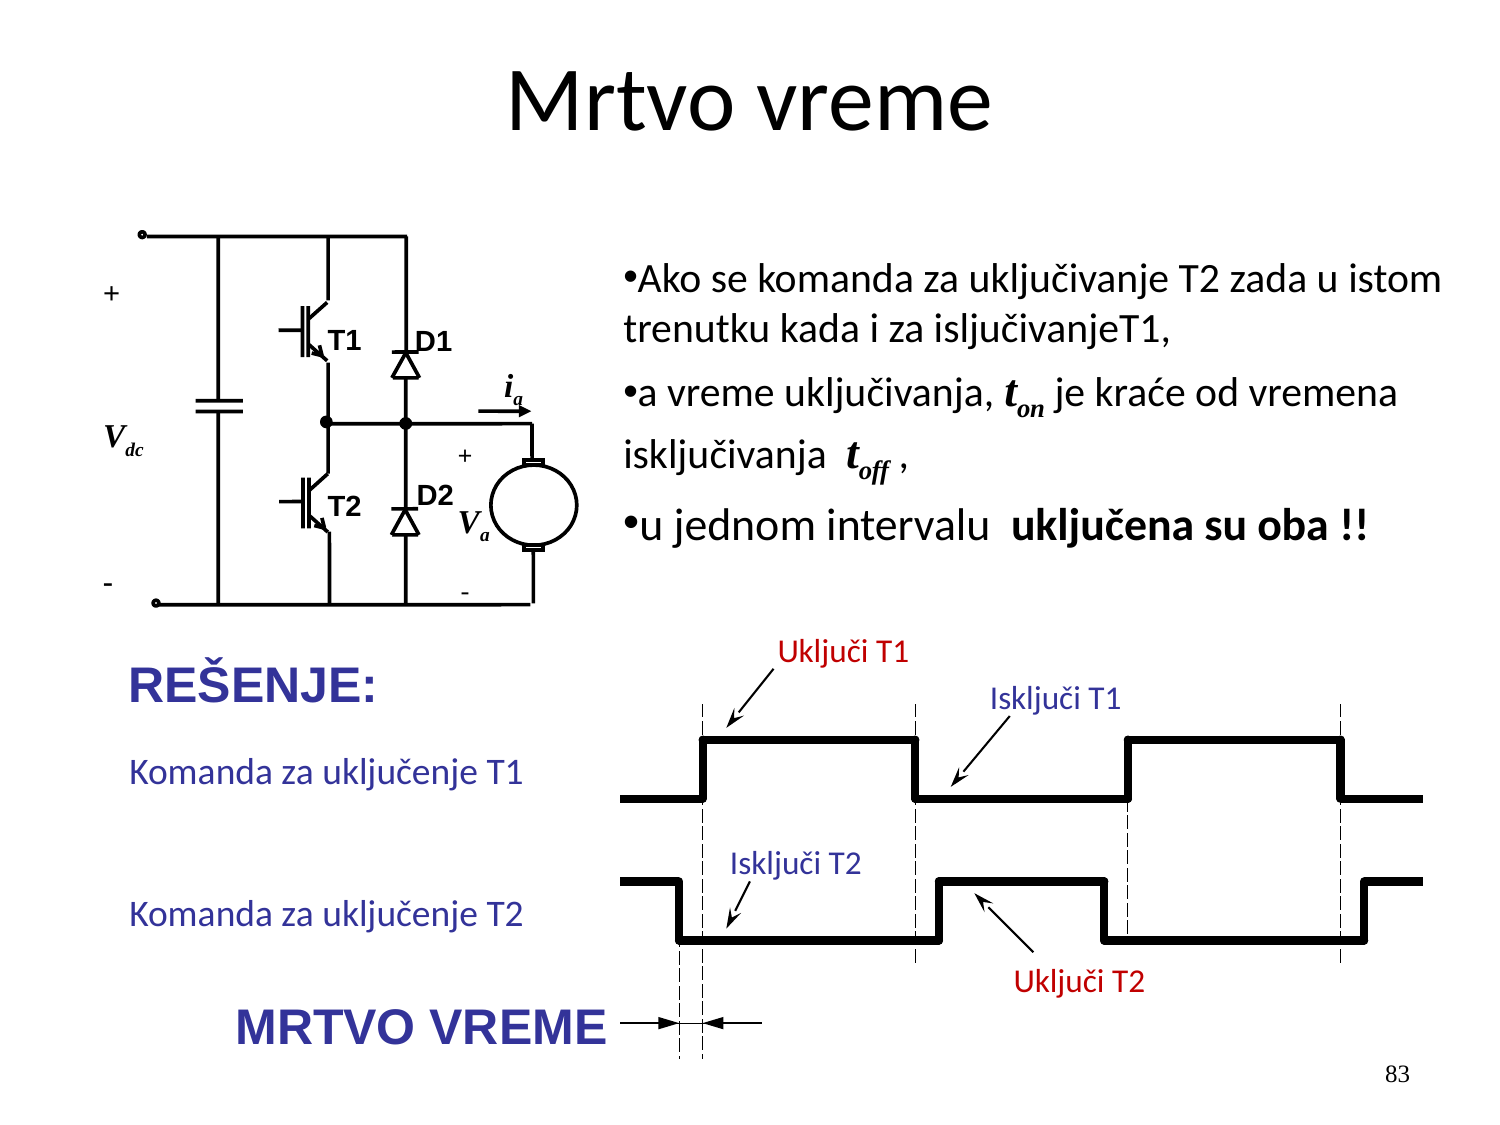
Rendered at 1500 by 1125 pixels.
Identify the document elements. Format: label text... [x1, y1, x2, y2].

text_box Komanda za uključenje T1 [114, 739, 540, 800]
slide_number 83 [1074, 1065, 1425, 1103]
list Ako se komanda za uključivanje T2 zada u istom trenutku kada i za isljučivanjeT1, a vreme uključivanja, ton je kraće od vremena isključivanja toff , u jednom intervalu uključena su oba !! [608, 243, 1500, 575]
text_box Komanda za uključenje T2 [114, 881, 540, 942]
text_box MRTVO VREME [220, 987, 615, 1063]
title Mrtvo vreme [112, 0, 1388, 188]
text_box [88, 231, 577, 607]
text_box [619, 621, 1424, 1059]
text_box REŠENJE: [114, 645, 394, 720]
